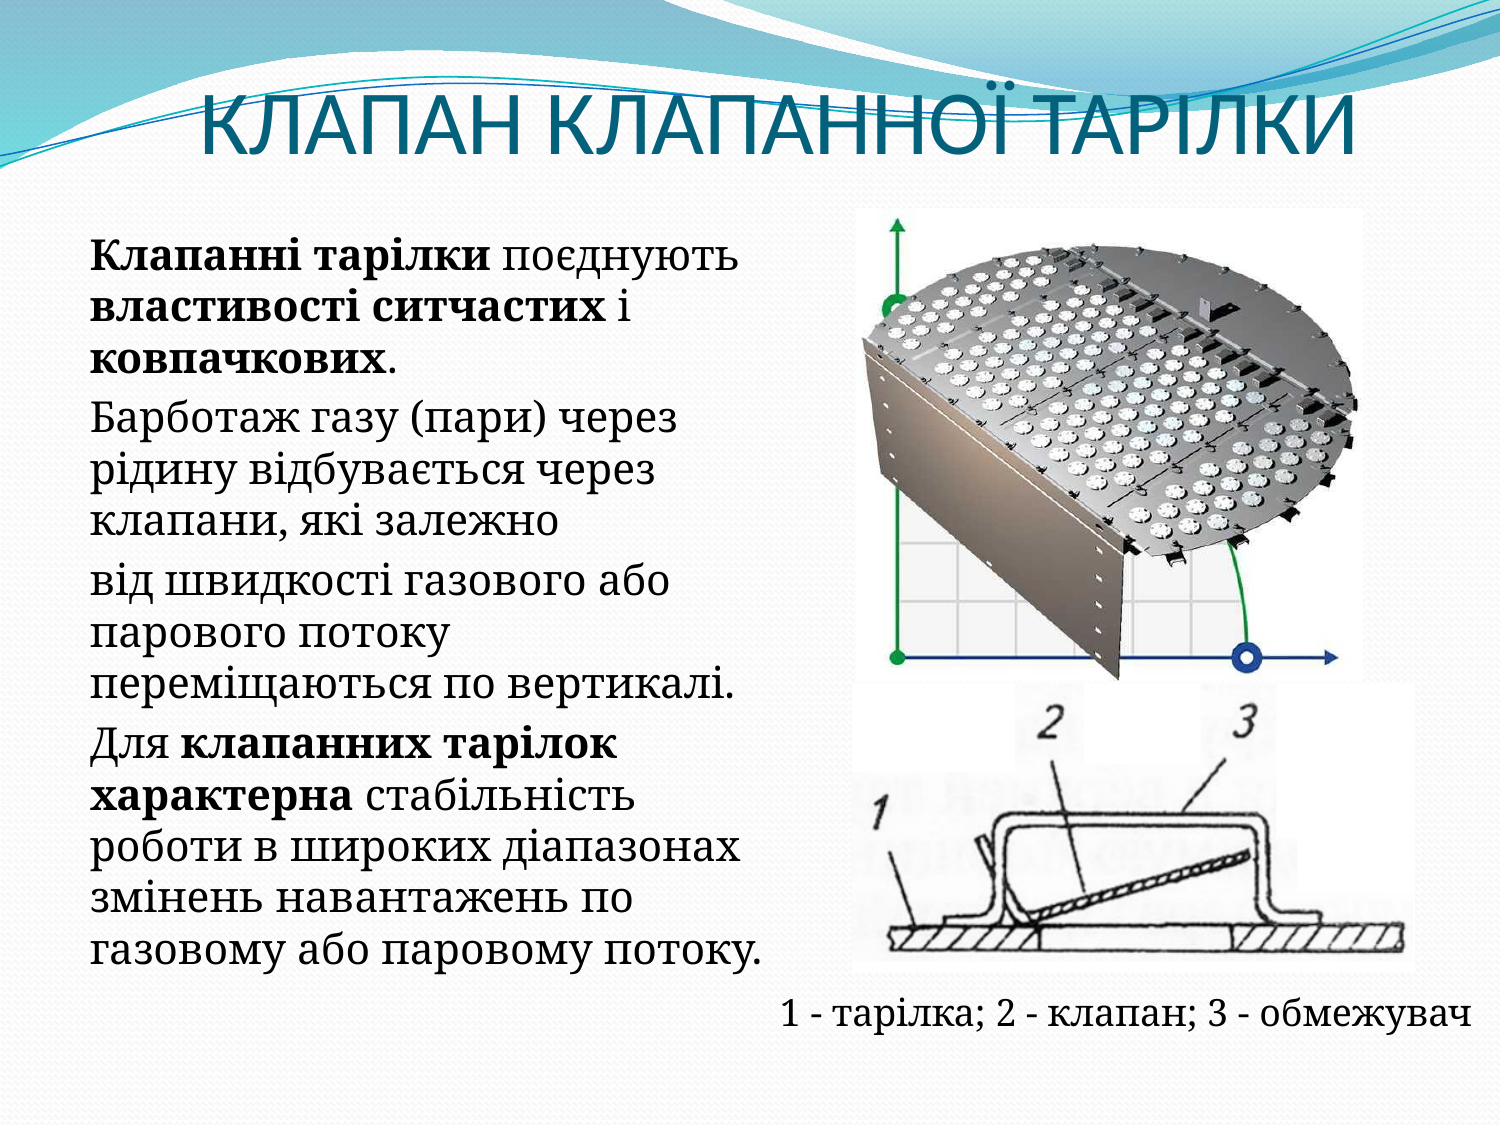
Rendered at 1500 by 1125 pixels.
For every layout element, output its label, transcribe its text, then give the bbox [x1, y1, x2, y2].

title КЛАПАН КЛАПАННОЇ ТАРІЛКИ [105, 54, 1456, 174]
list Клапанні тарілки поєднують властивості ситчастих і ковпачкових. Барботаж газу (пари) через рідину відбувається через клапани, які залежно від швидкості газового або парового потоку переміщаються по вертикалі. Для клапанних тарілок характерна стабільність роботи в широких діапазонах змінень навантажень по газовому або паровому потоку. [75, 219, 786, 1038]
text_box 1 - тарілка; 2 - клапан; 3 - обмежувач [764, 981, 1488, 1042]
picture [851, 684, 1416, 972]
picture [855, 207, 1363, 681]
